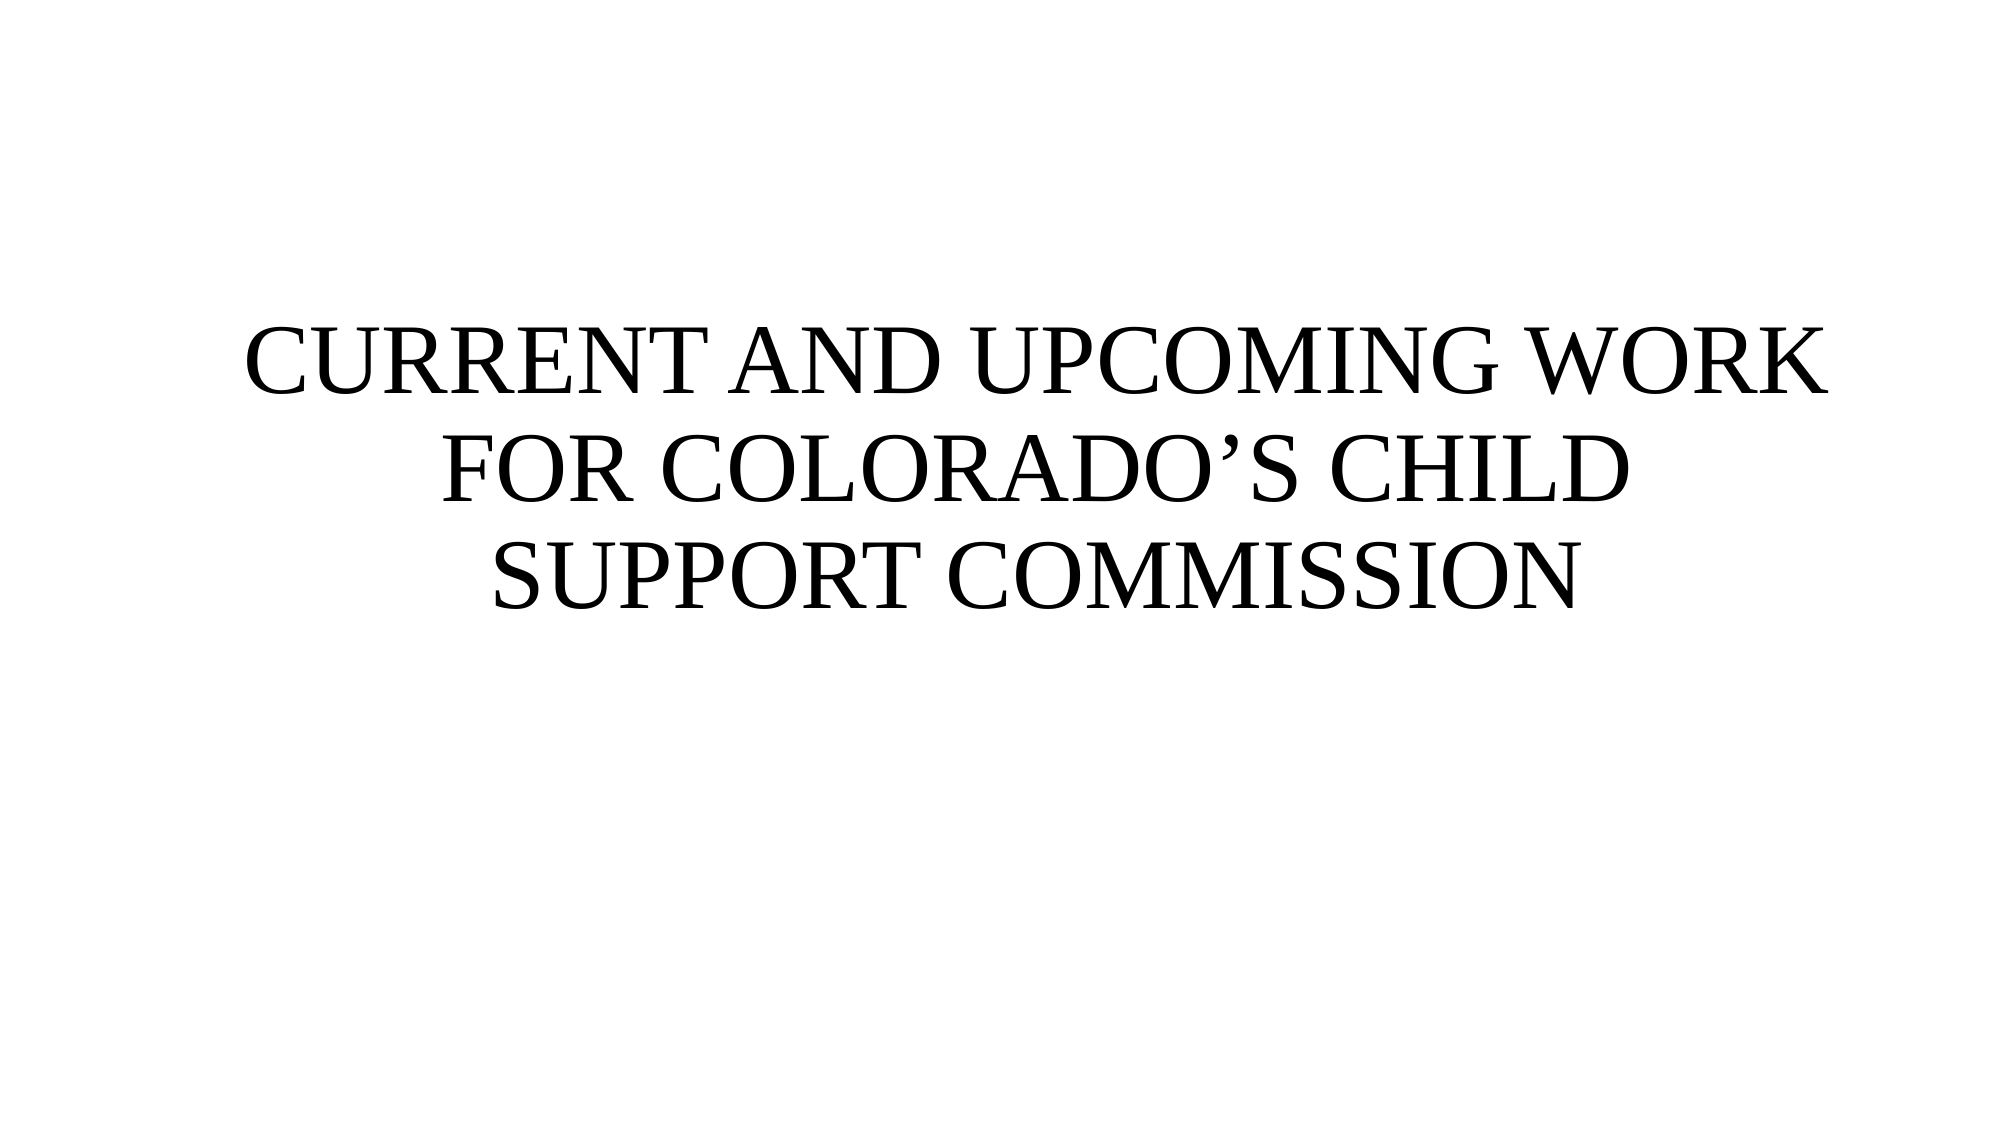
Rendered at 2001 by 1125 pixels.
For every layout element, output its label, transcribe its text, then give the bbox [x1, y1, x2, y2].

list CURRENT AND UPCOMING WORK FOR COLORADO’S CHILD SUPPORT COMMISSION [137, 299, 1863, 1014]
